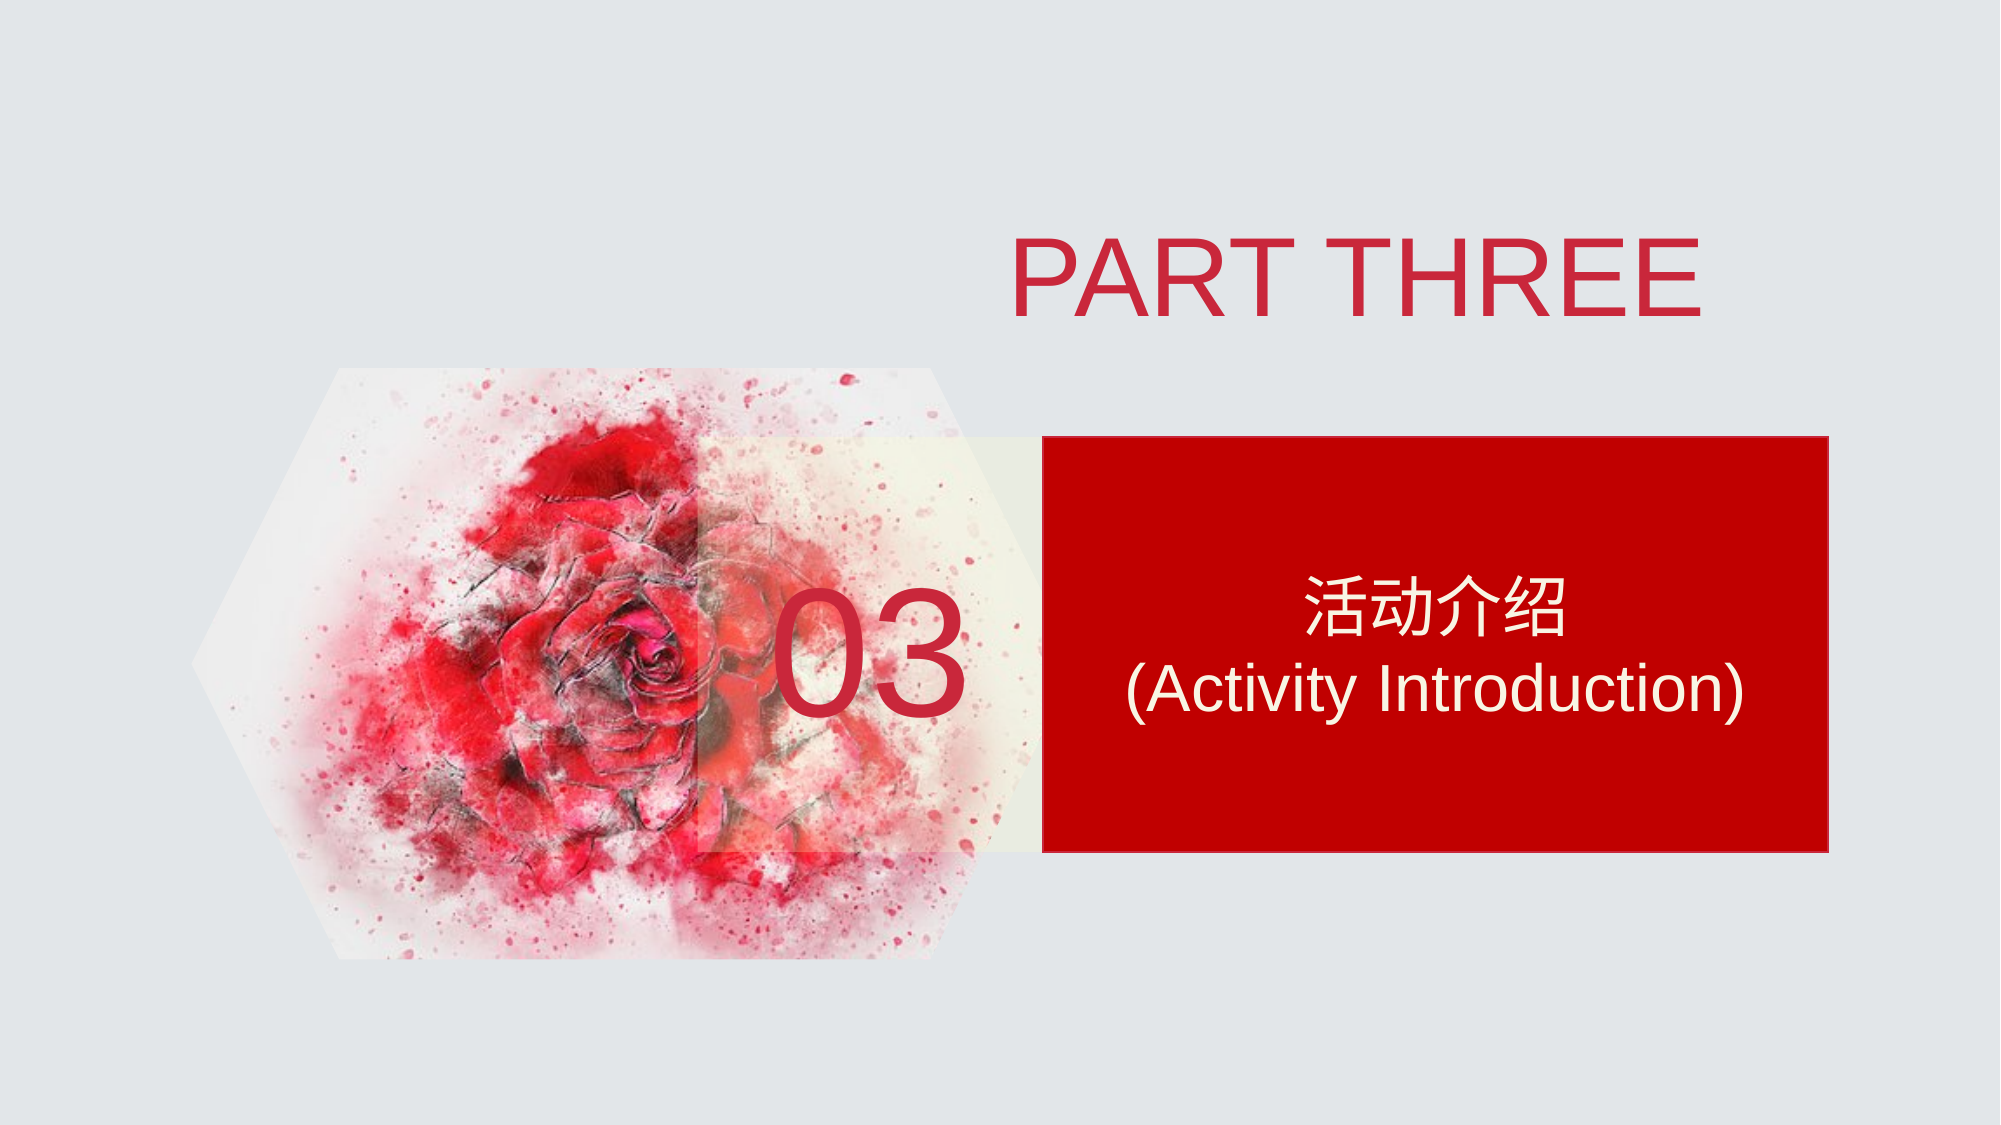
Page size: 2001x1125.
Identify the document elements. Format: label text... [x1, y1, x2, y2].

picture [191, 367, 1079, 960]
text_box 活动介绍 (Activity Introduction) [1079, 436, 1829, 853]
text_box PART THREE [927, 196, 1787, 347]
